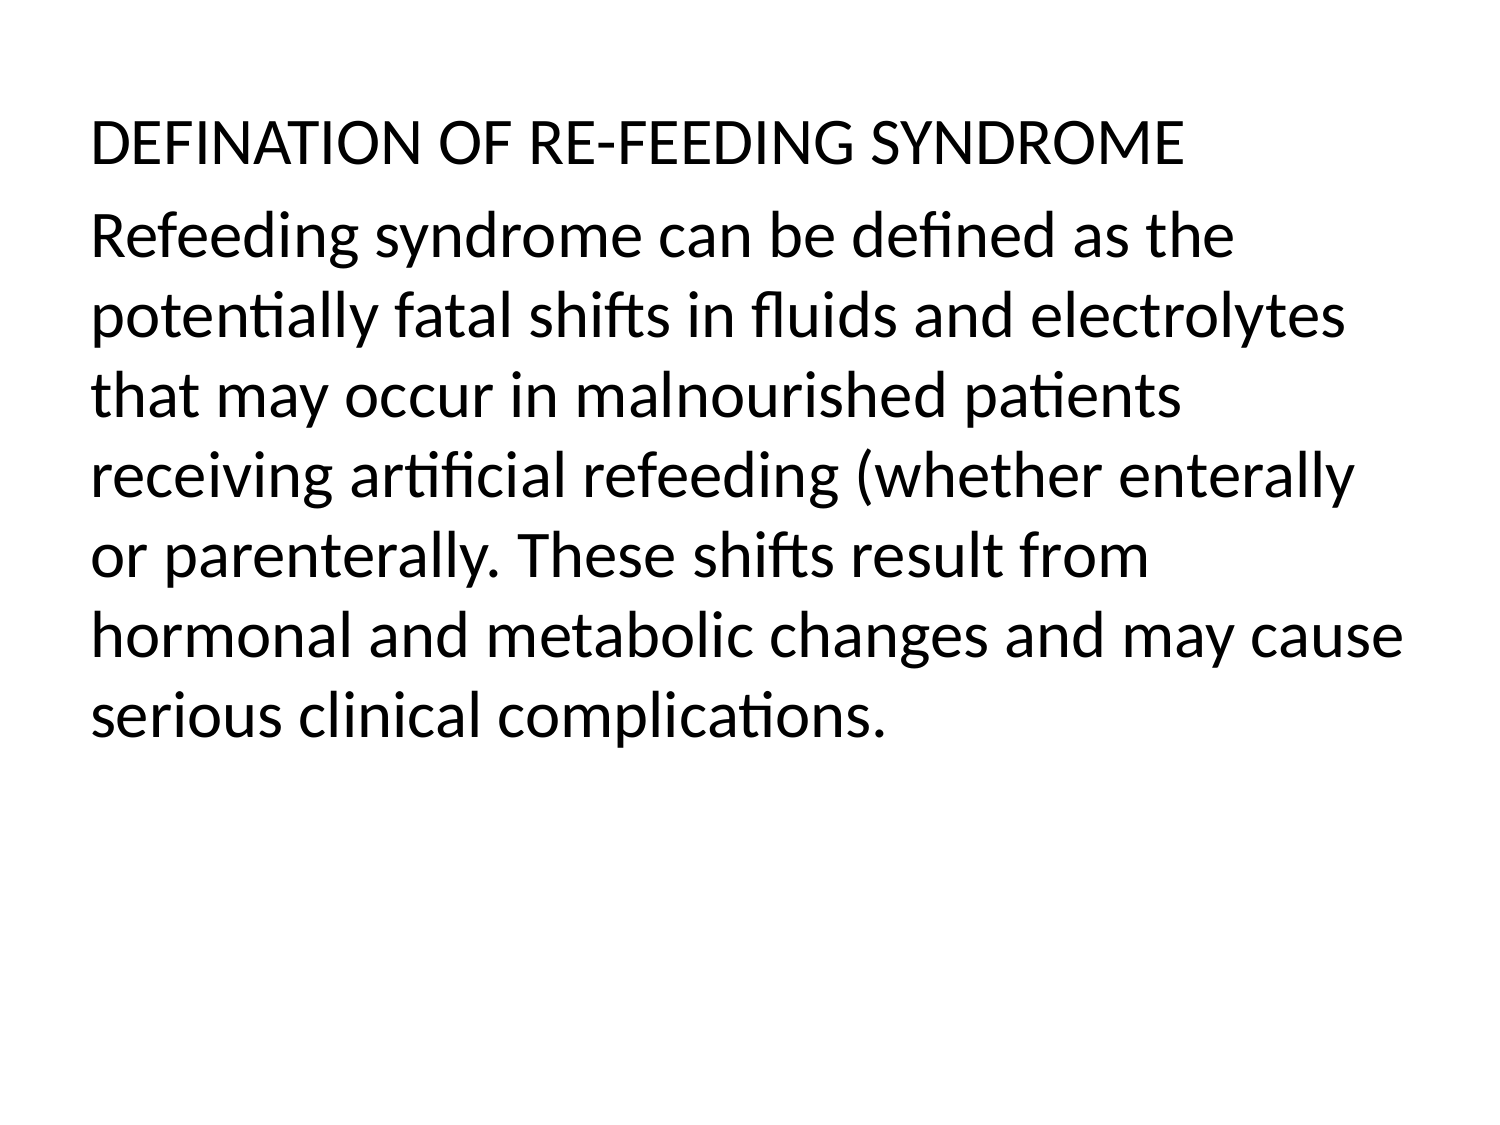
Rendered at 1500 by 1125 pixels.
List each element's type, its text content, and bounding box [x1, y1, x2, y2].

list DEFINATION OF RE-FEEDING SYNDROME Refeeding syndrome can be defined as the potentially fatal shifts in fluids and electrolytes that may occur in malnourished patients receiving artificial refeeding (whether enterally or parenterally. These shifts result from hormonal and metabolic changes and may cause serious clinical complications. [75, 90, 1425, 1005]
